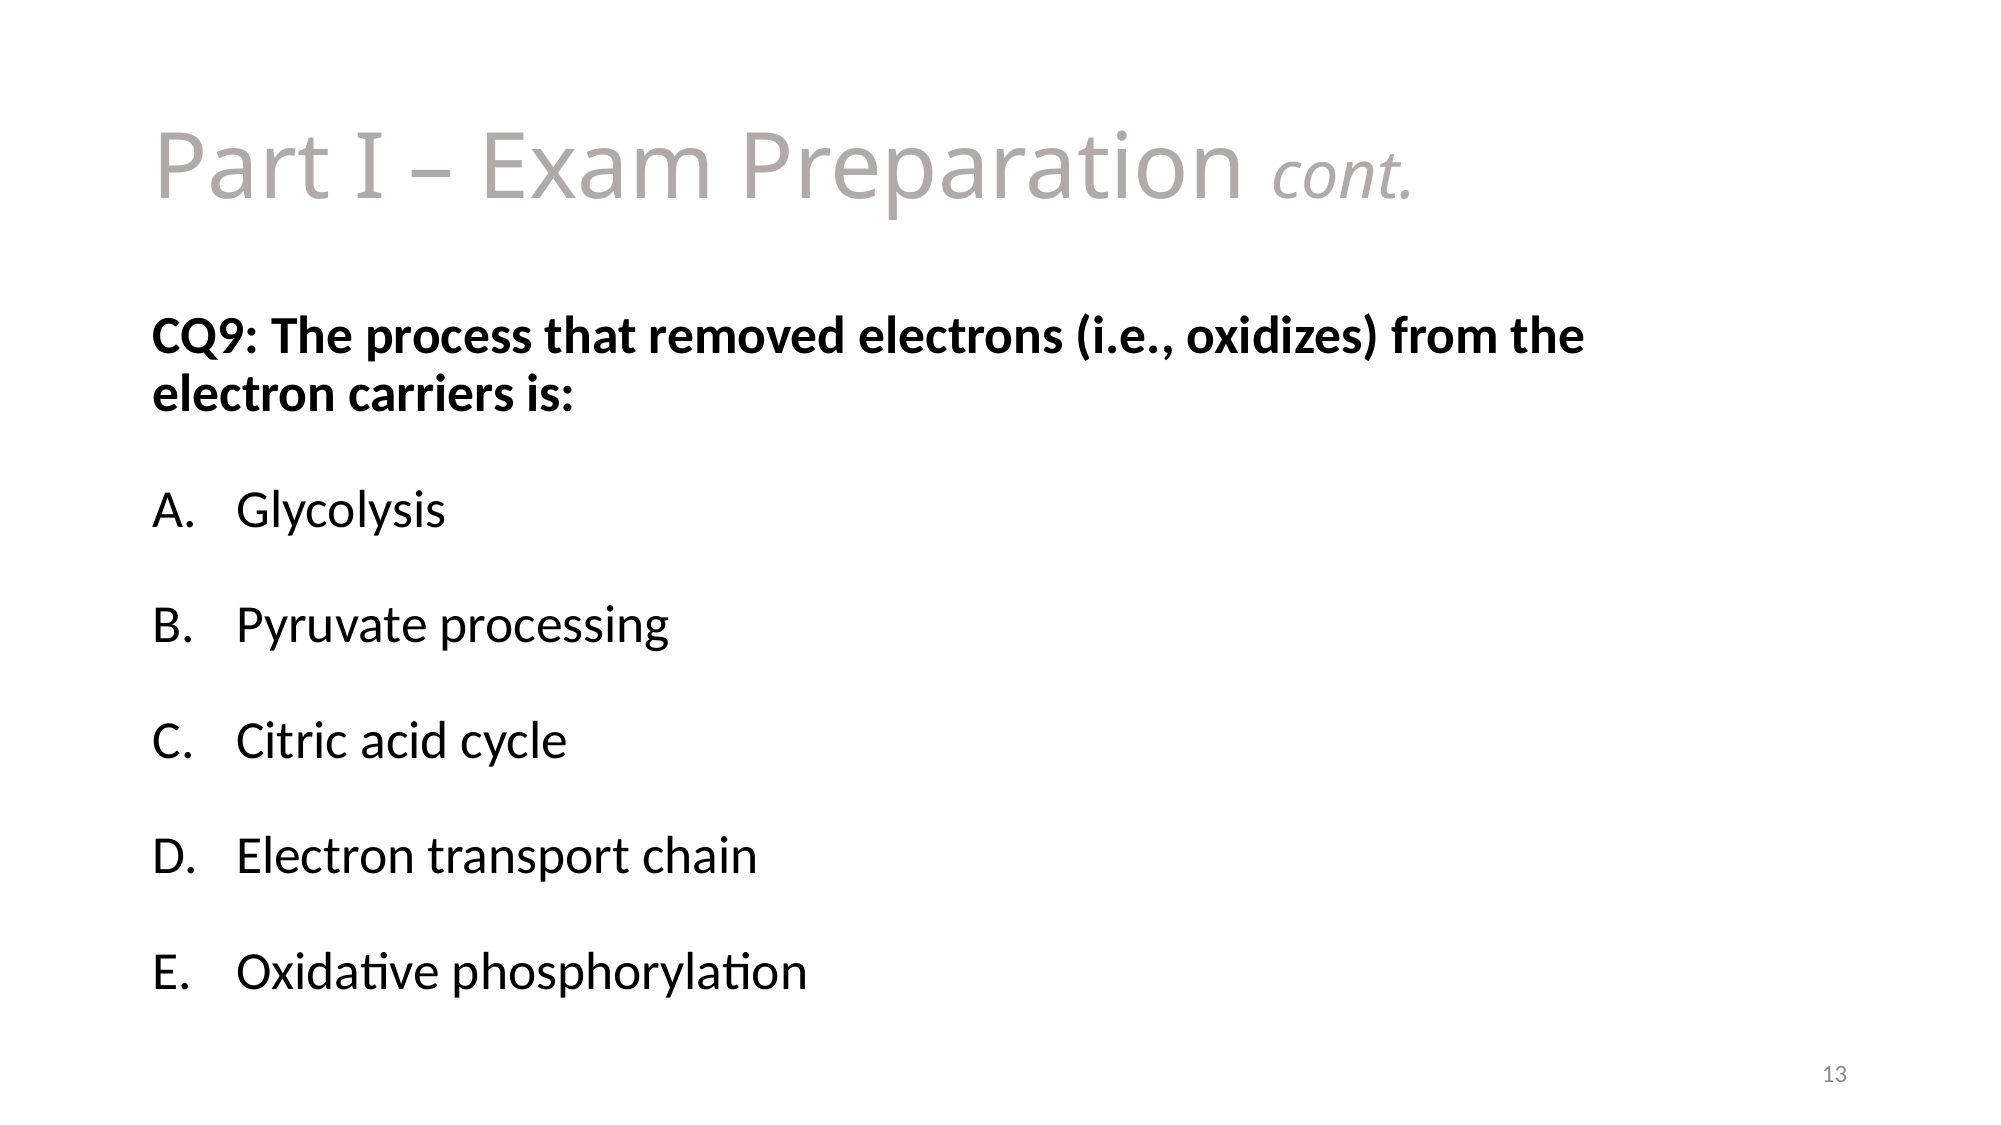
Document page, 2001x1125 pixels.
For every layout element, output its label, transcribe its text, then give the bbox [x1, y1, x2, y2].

title Part I – Exam Preparation cont. [137, 59, 1863, 278]
slide_number 13 [1412, 1042, 1863, 1103]
list CQ9: The process that removed electrons (i.e., oxidizes) from the electron carriers is: Glycolysis Pyruvate processing Citric acid cycle Electron transport chain Oxidative phosphorylation [137, 299, 1775, 1014]
